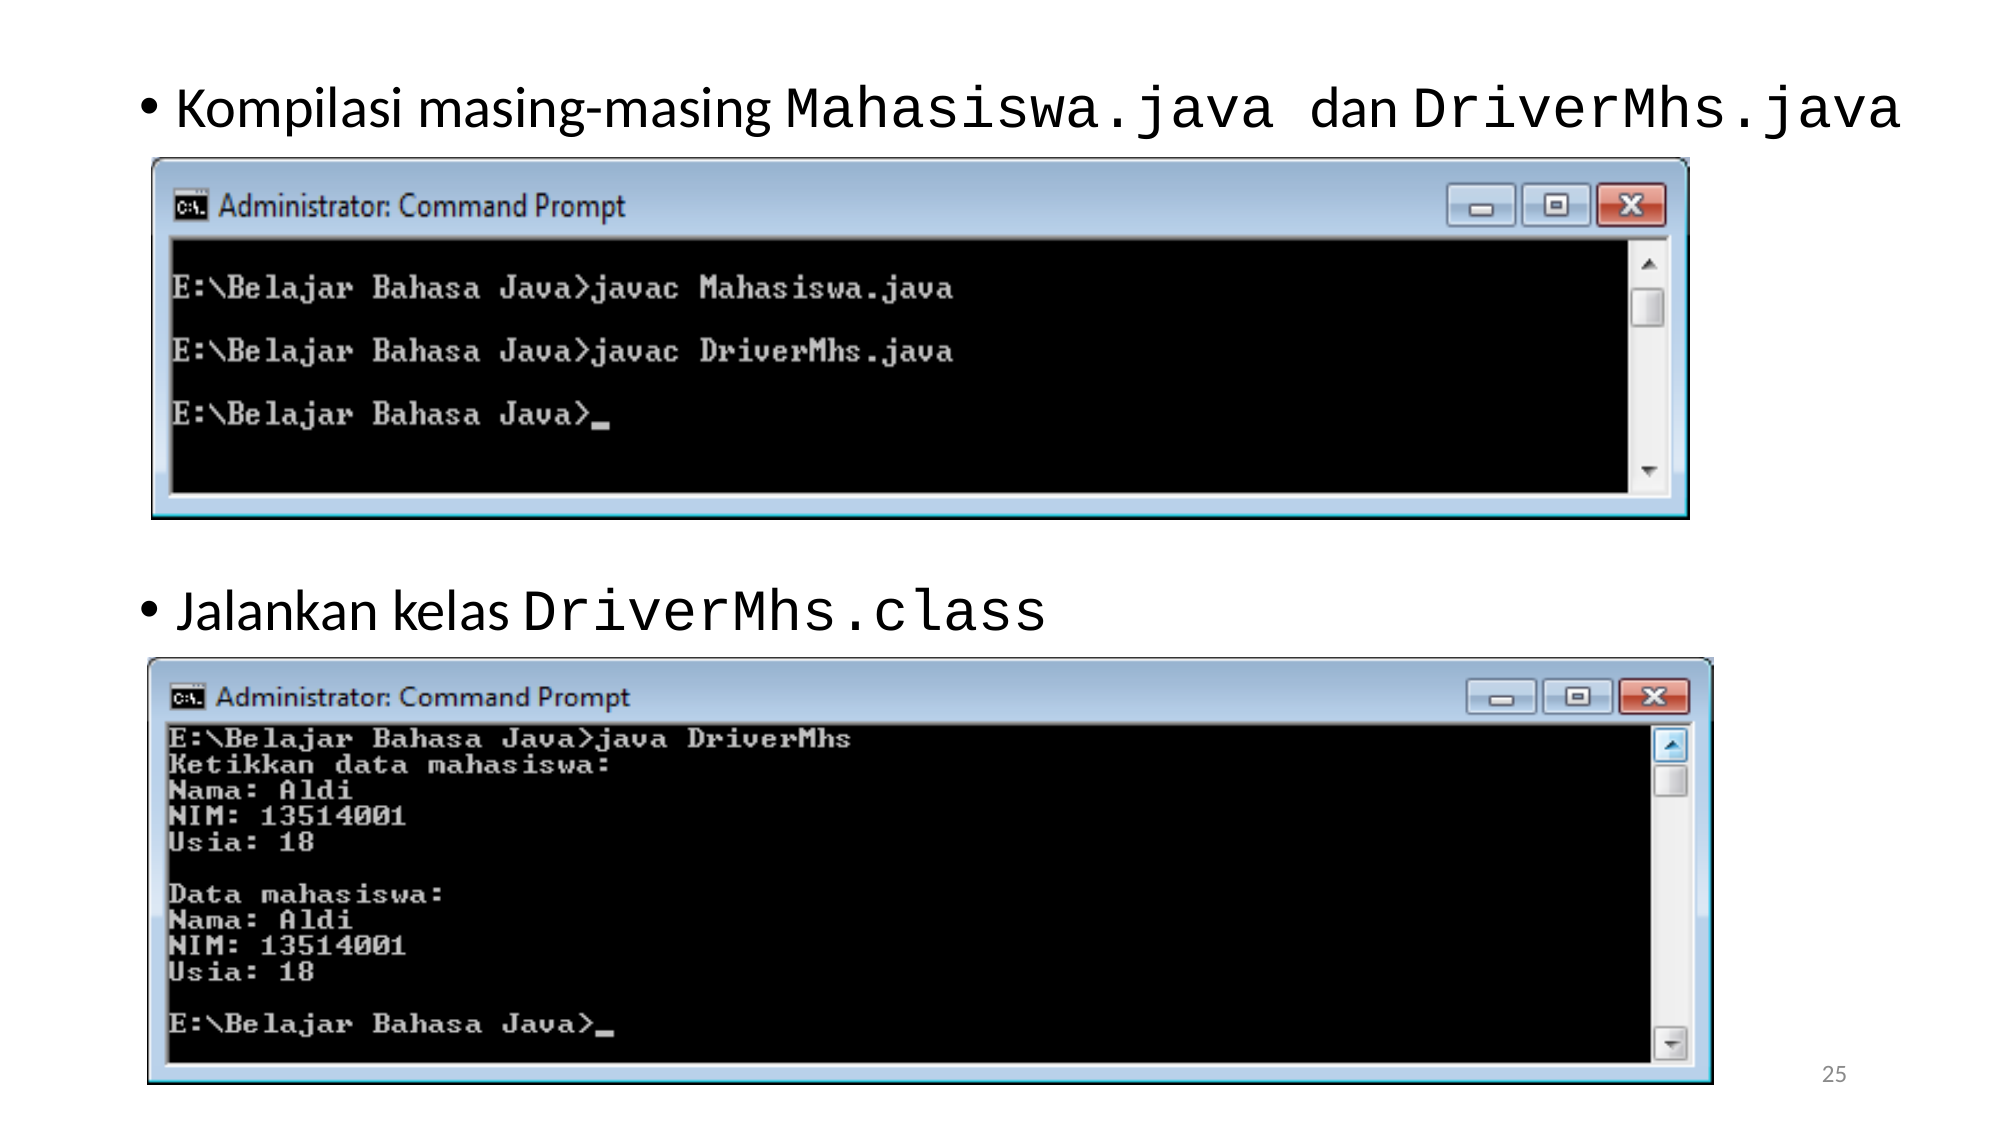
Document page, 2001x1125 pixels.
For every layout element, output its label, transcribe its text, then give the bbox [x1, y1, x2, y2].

picture [147, 657, 1714, 1085]
list Kompilasi masing-masing Mahasiswa.java dan DriverMhs.java Jalankan kelas DriverMhs.class [124, 69, 1954, 977]
slide_number 25 [1412, 1042, 1863, 1103]
picture [151, 157, 1691, 520]
